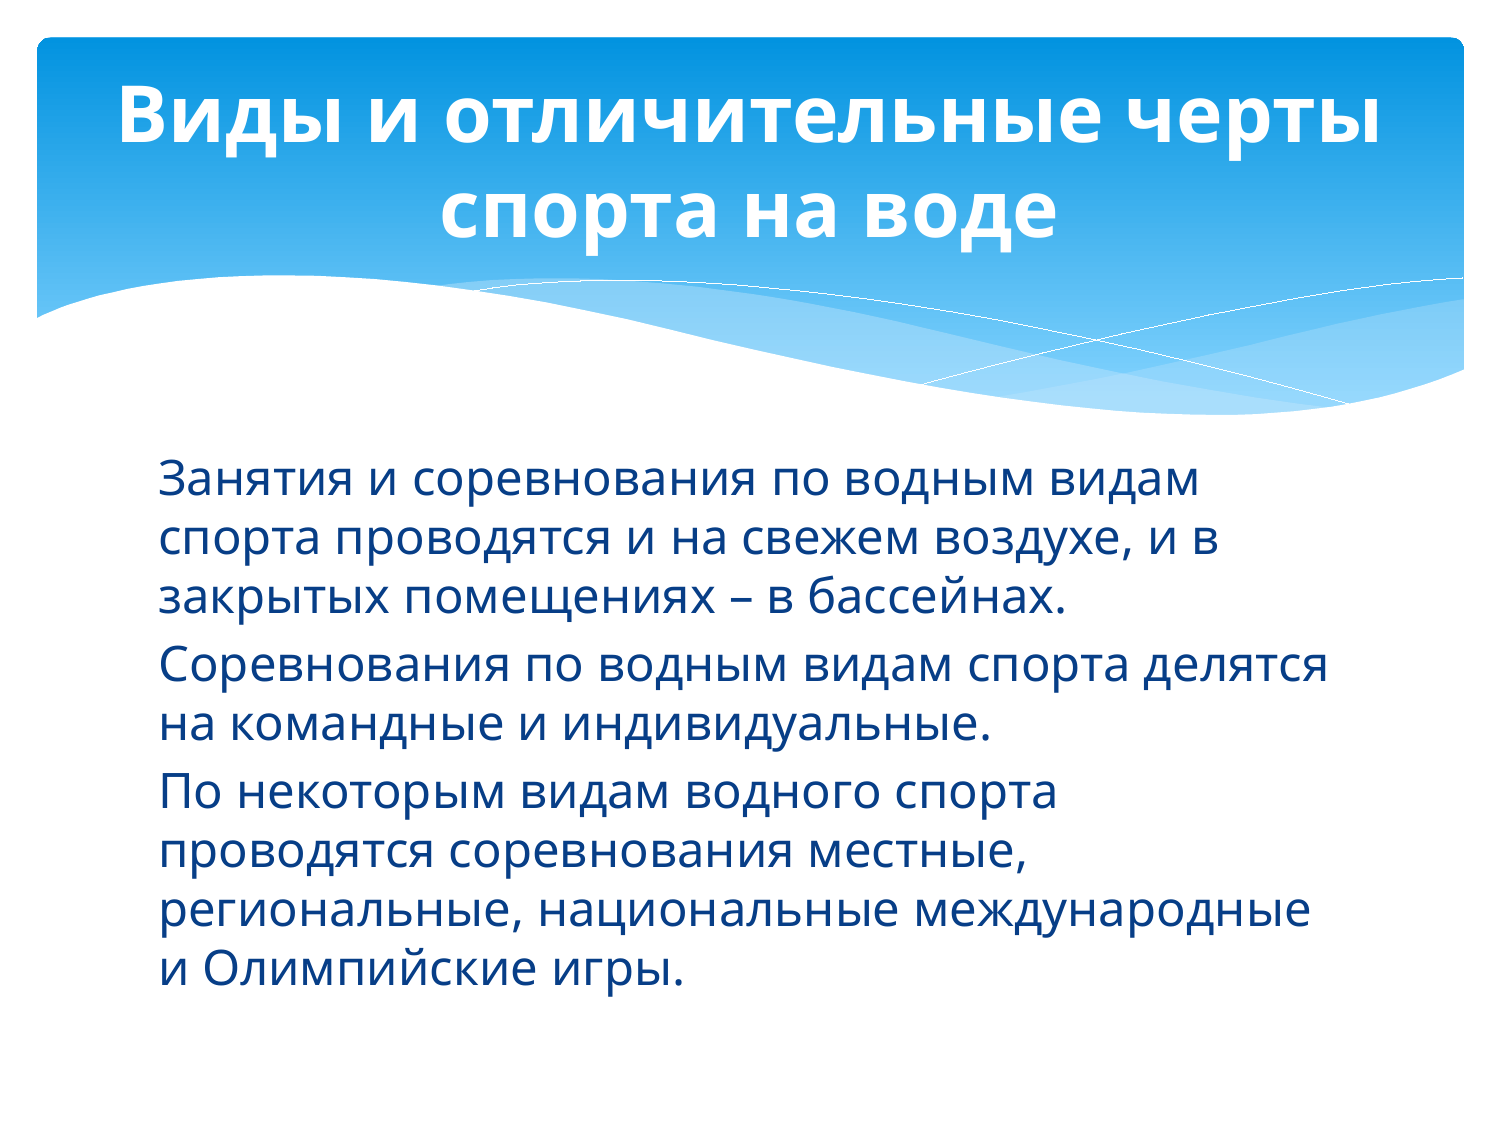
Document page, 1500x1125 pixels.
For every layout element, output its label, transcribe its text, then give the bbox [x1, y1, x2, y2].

title Виды и отличительные черты спорта на воде [75, 55, 1425, 261]
list Занятия и соревнования по водным видам спорта проводятся и на свежем воздухе, и в закрытых помещениях – в бассейнах. Соревнования по водным видам спорта делятся на командные и индивидуальные. По некоторым видам водного спорта проводятся соревнования местные, региональные, национальные международные и Олимпийские игры. [143, 438, 1359, 1005]
